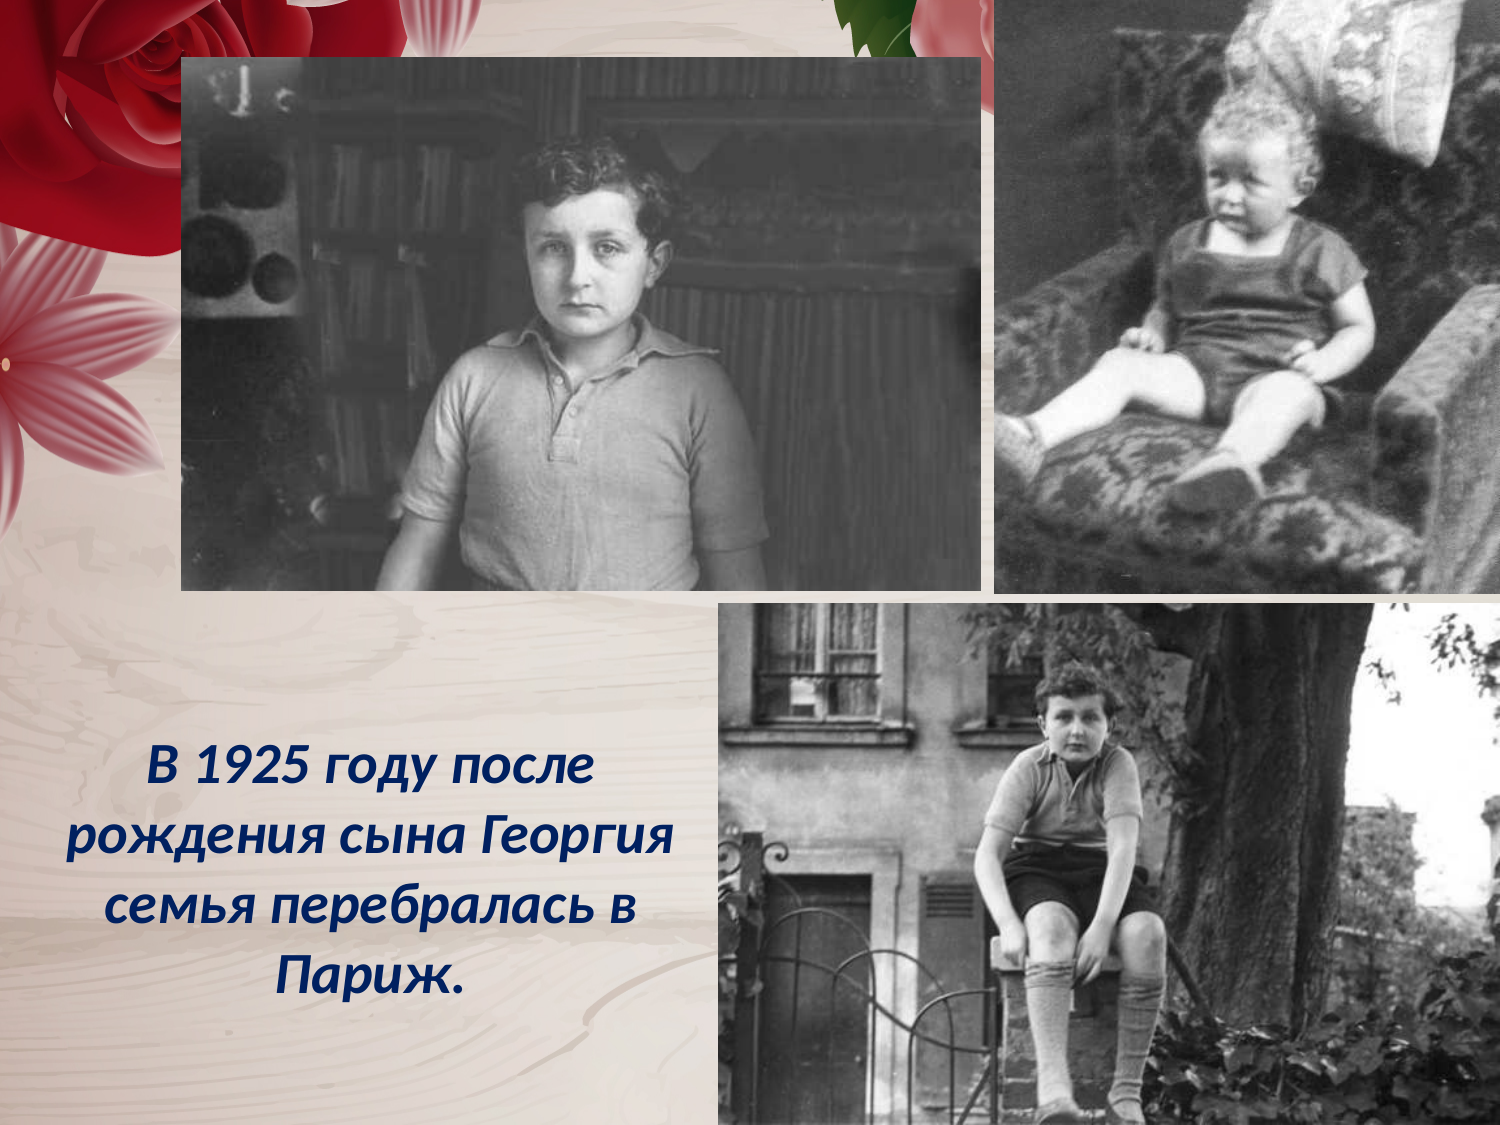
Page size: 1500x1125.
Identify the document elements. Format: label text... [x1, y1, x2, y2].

picture [0, 0, 1500, 1125]
text_box В 1925 году после рождения сына Георгия семья перебралась в Париж. [0, 718, 718, 1013]
